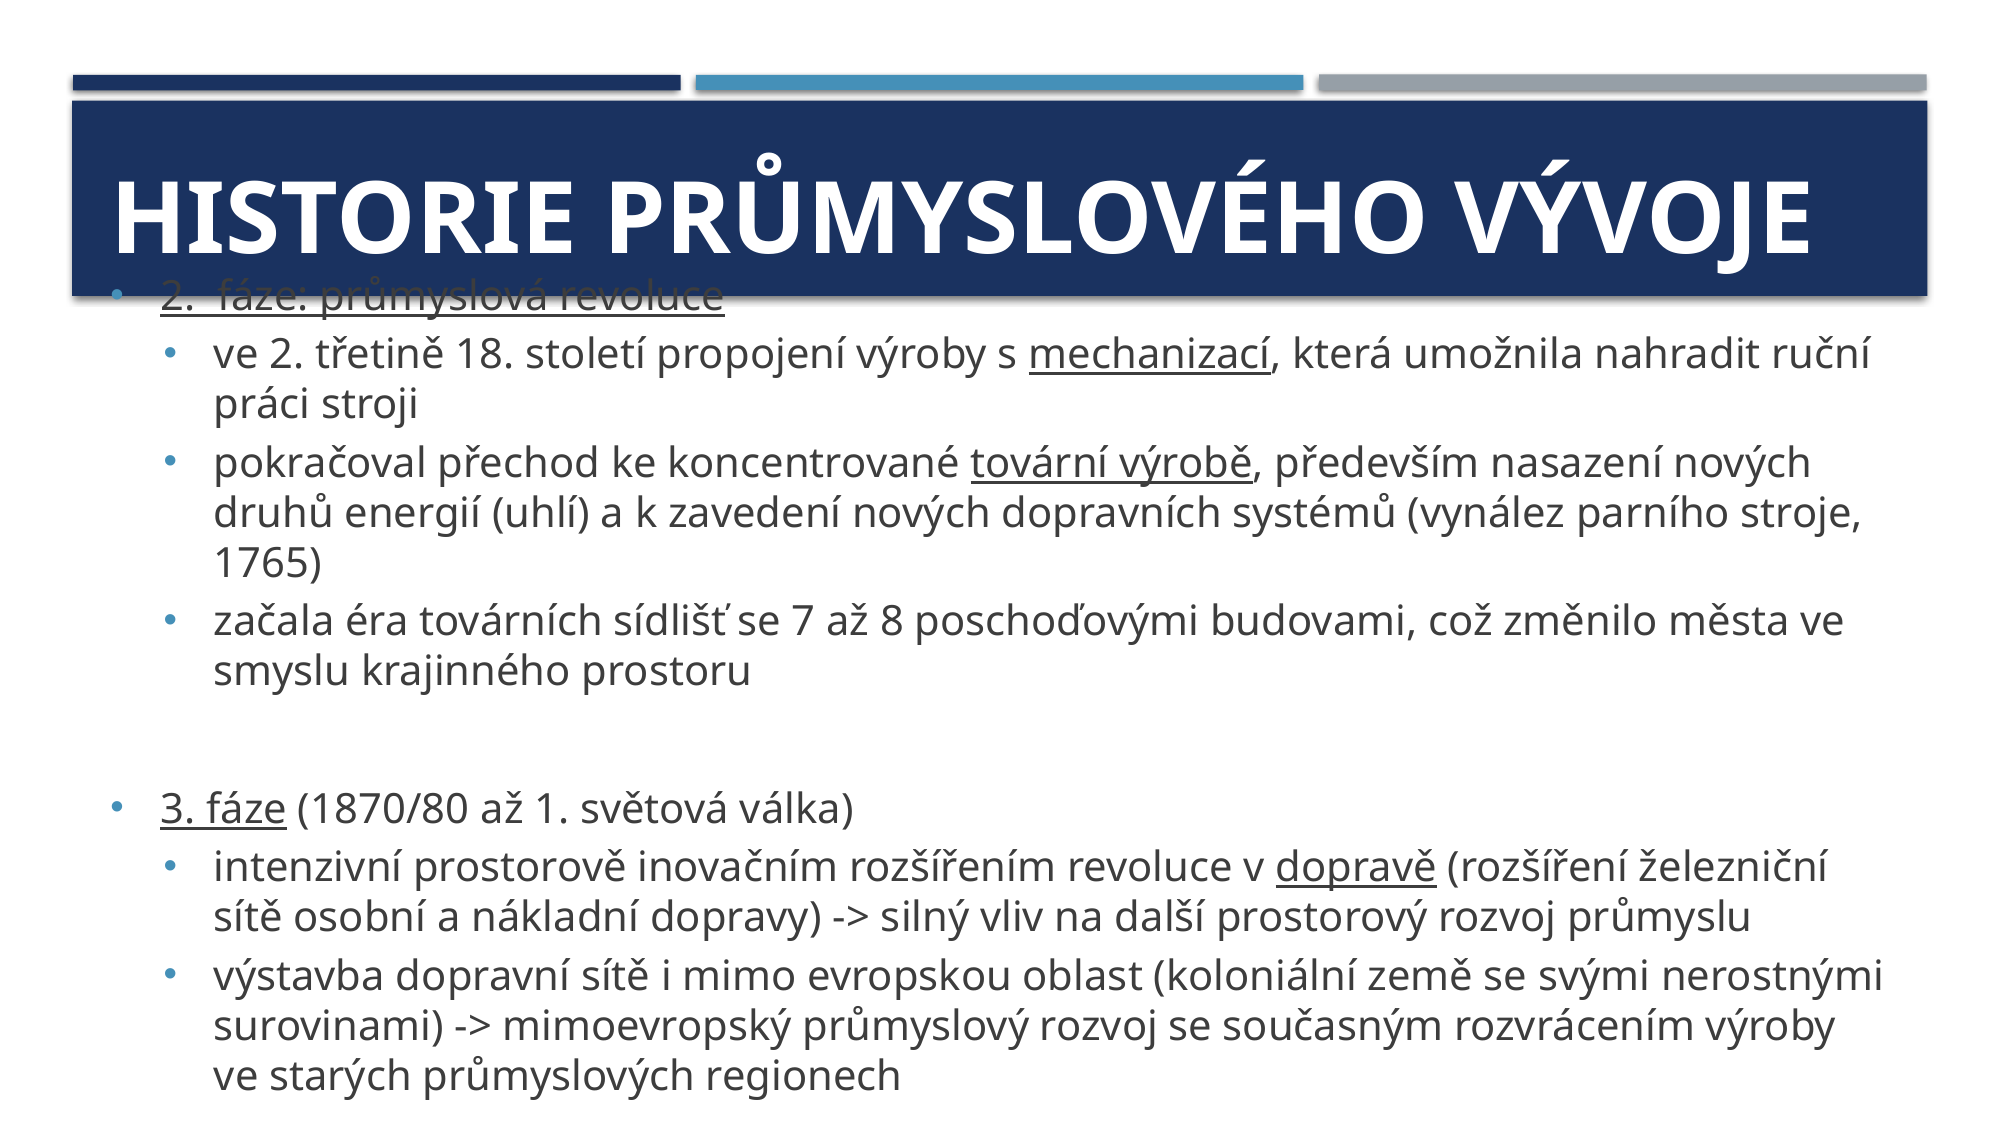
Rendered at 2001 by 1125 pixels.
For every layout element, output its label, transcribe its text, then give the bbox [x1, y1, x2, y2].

title historie průmyslového vývoje [95, 115, 1905, 282]
list 2. fáze: průmyslová revoluce ve 2. třetině 18. století propojení výroby s mechanizací, která umožnila nahradit ruční práci stroji pokračoval přechod ke koncentrované tovární výrobě, především nasazení nových druhů energií (uhlí) a k zavedení nových dopravních systémů (vynález parního stroje, 1765) začala éra továrních sídlišť se 7 až 8 poschoďovými budovami, což změnilo města ve smyslu krajinného prostoru 3. fáze (1870/80 až 1. světová válka) intenzivní prostorově inovačním rozšířením revoluce v dopravě (rozšíření železniční sítě osobní a nákladní dopravy) -> silný vliv na další prostorový rozvoj průmyslu výstavba dopravní sítě i mimo evropskou oblast (koloniální země se svými nerostnými surovinami) -> mimoevropský průmyslový rozvoj se současným rozvrácením výroby ve starých průmyslových regionech [95, 357, 1905, 1010]
